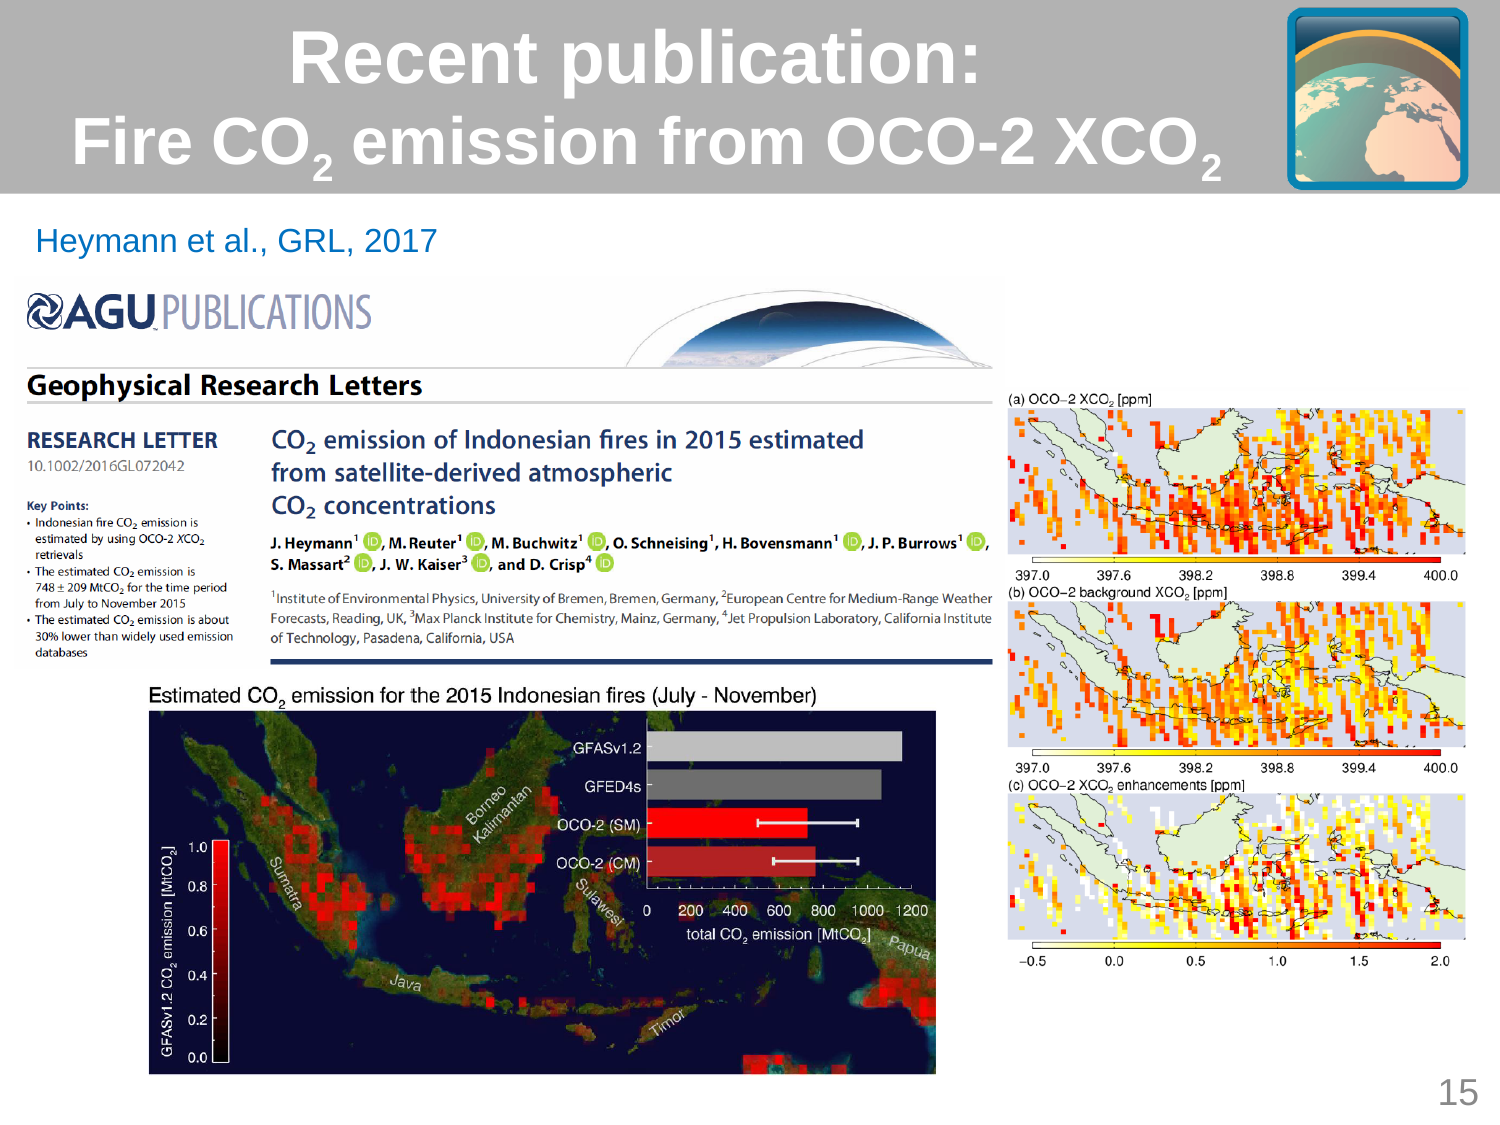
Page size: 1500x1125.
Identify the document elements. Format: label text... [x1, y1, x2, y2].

text_box Recent publication: Fire CO2 emission from OCO-2 XCO2 [0, 0, 1294, 197]
picture [14, 276, 1470, 971]
picture [1277, 0, 1478, 199]
text_box Heymann et al., GRL, 2017 [20, 211, 647, 267]
slide_number 15 [1328, 1060, 1495, 1121]
picture [1296, 17, 1460, 181]
picture [140, 680, 940, 1076]
